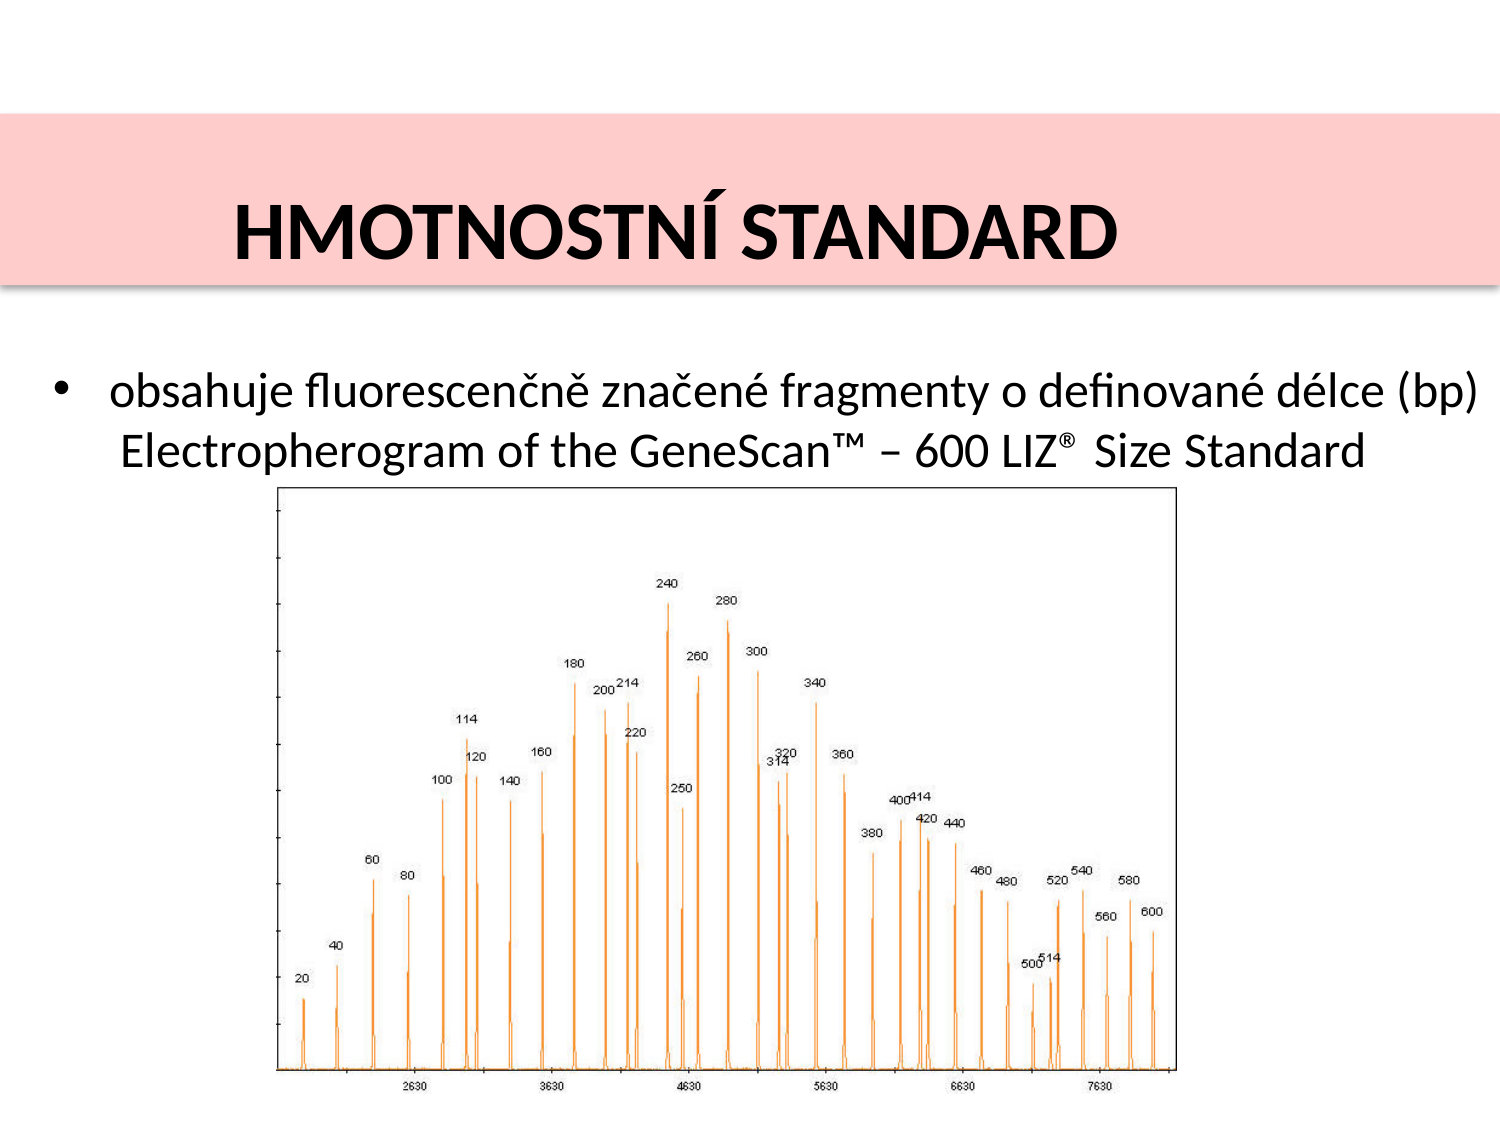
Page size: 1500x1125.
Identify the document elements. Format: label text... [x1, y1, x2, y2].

text_box obsahuje fluorescenčně značené fragmenty o definované délce (bp) Electropherogram of the GeneScan™ – 600 LIZ® Size Standard https://www.cogentech.it/DNA-sequencing-technical-details.php [38, 349, 1500, 485]
picture [276, 485, 1177, 1095]
text_box HMOTNOSTNÍ STANDARD [218, 123, 1235, 284]
text_box [0, 112, 1500, 287]
